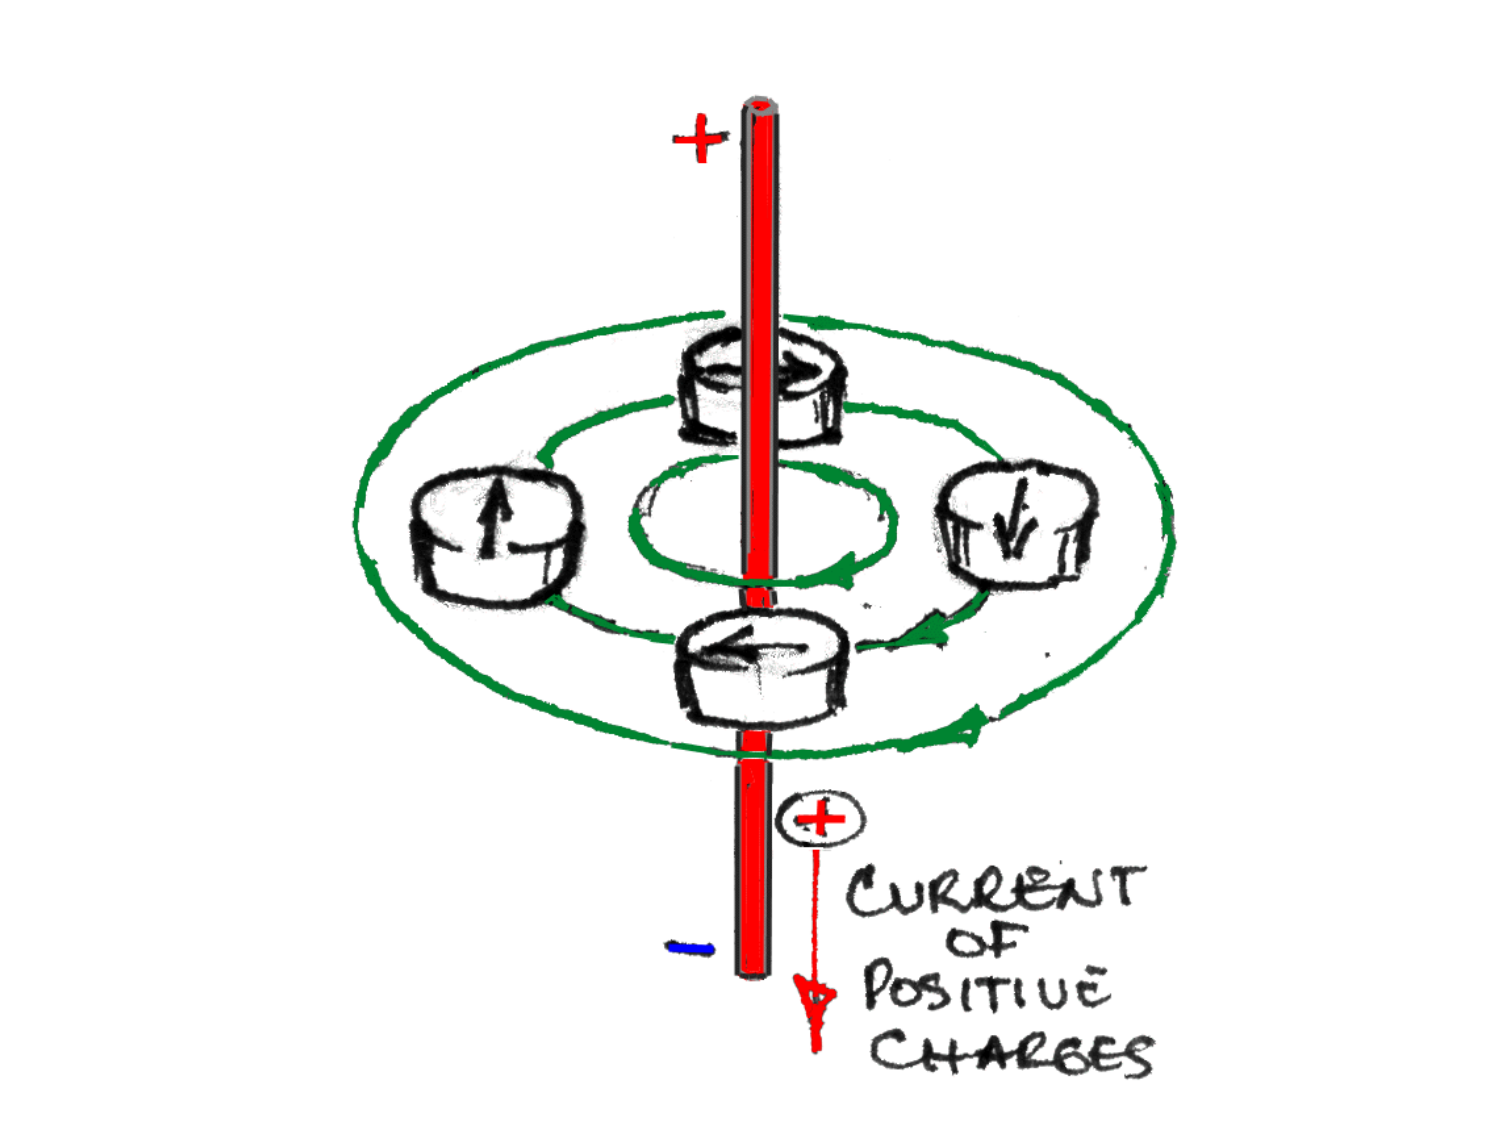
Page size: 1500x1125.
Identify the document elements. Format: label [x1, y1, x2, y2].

picture [337, 87, 1186, 1088]
